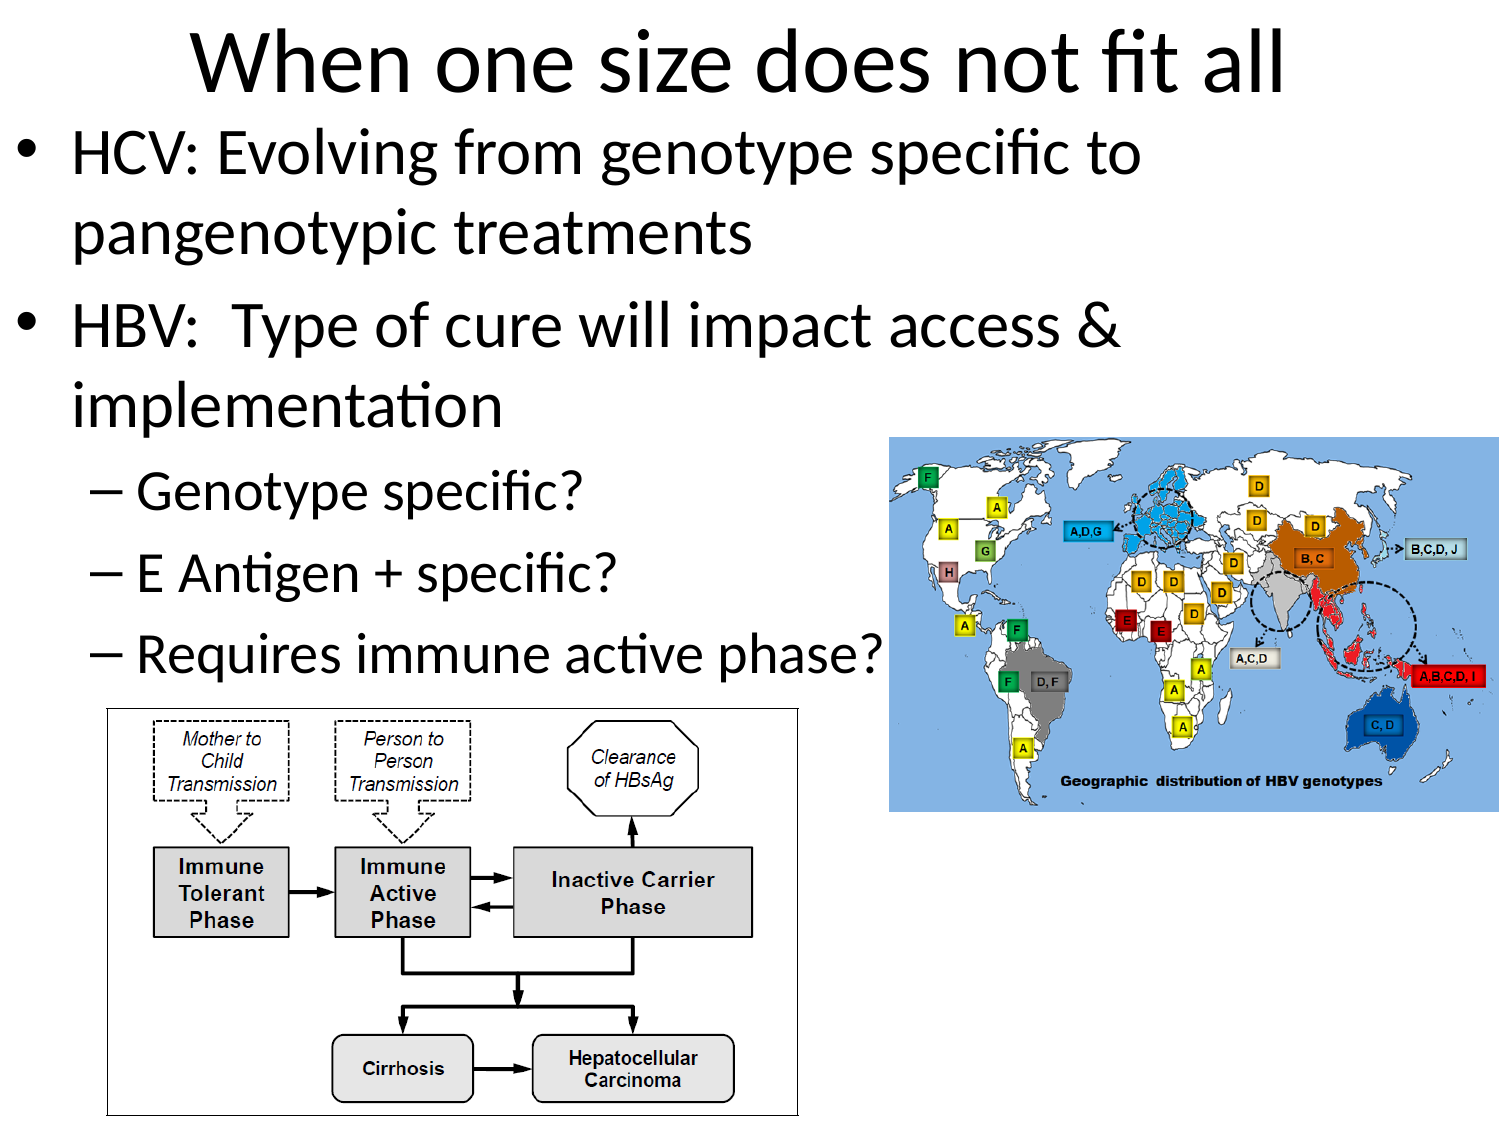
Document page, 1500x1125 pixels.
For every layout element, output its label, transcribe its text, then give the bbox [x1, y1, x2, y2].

list HCV: Evolving from genotype specific to pangenotypic treatments HBV: Type of cure will impact access & implementation Genotype specific? E Antigen + specific? Requires immune active phase? activitnb [0, 99, 1475, 843]
title When one size does not fit all [75, 0, 1425, 99]
picture [889, 437, 1500, 812]
picture [99, 699, 813, 1120]
